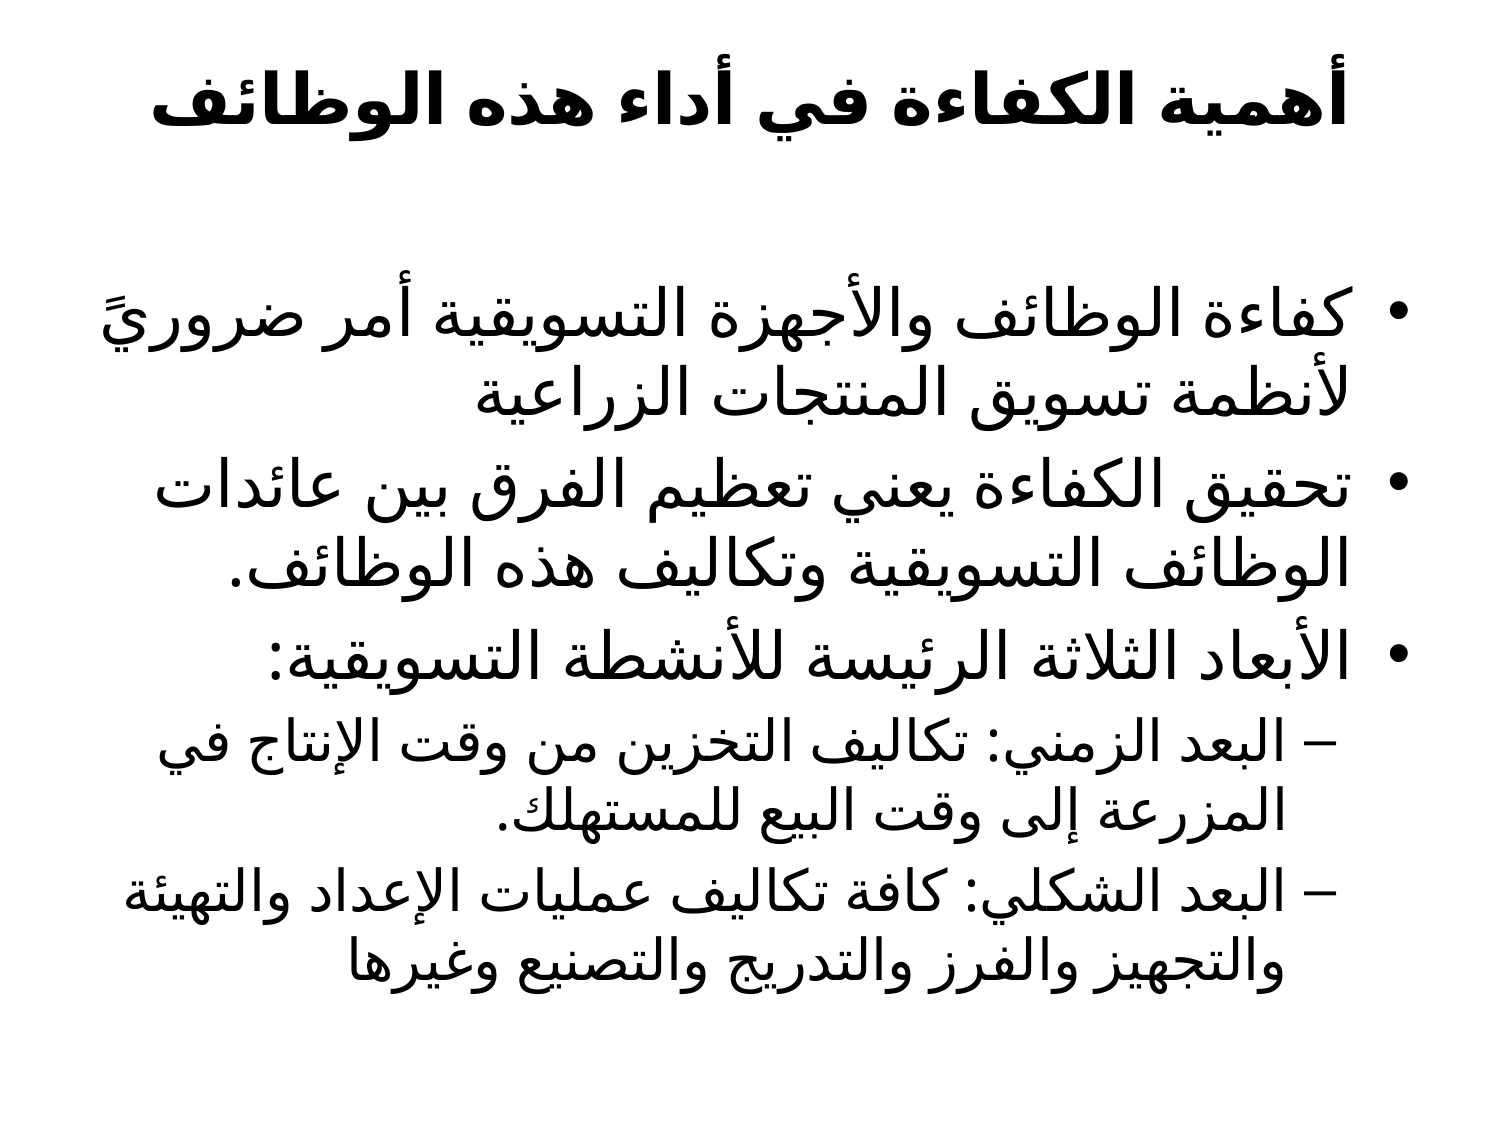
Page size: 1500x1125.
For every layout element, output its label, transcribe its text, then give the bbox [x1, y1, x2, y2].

title أهمية الكفاءة في أداء هذه الوظائف [75, 45, 1425, 233]
list كفاءة الوظائف والأجهزة التسويقية أمر ضروريً لأنظمة تسويق المنتجات الزراعية تحقيق الكفاءة يعني تعظيم الفرق بين عائدات الوظائف التسويقية وتكاليف هذه الوظائف. الأبعاد الثلاثة الرئيسة للأنشطة التسويقية: البعد الزمني: تكاليف التخزين من وقت الإنتاج في المزرعة إلى وقت البيع للمستهلك. البعد الشكلي: كافة تكاليف عمليات الإعداد والتهيئة والتجهيز والفرز والتدريج والتصنيع وغيرها [75, 262, 1425, 1005]
